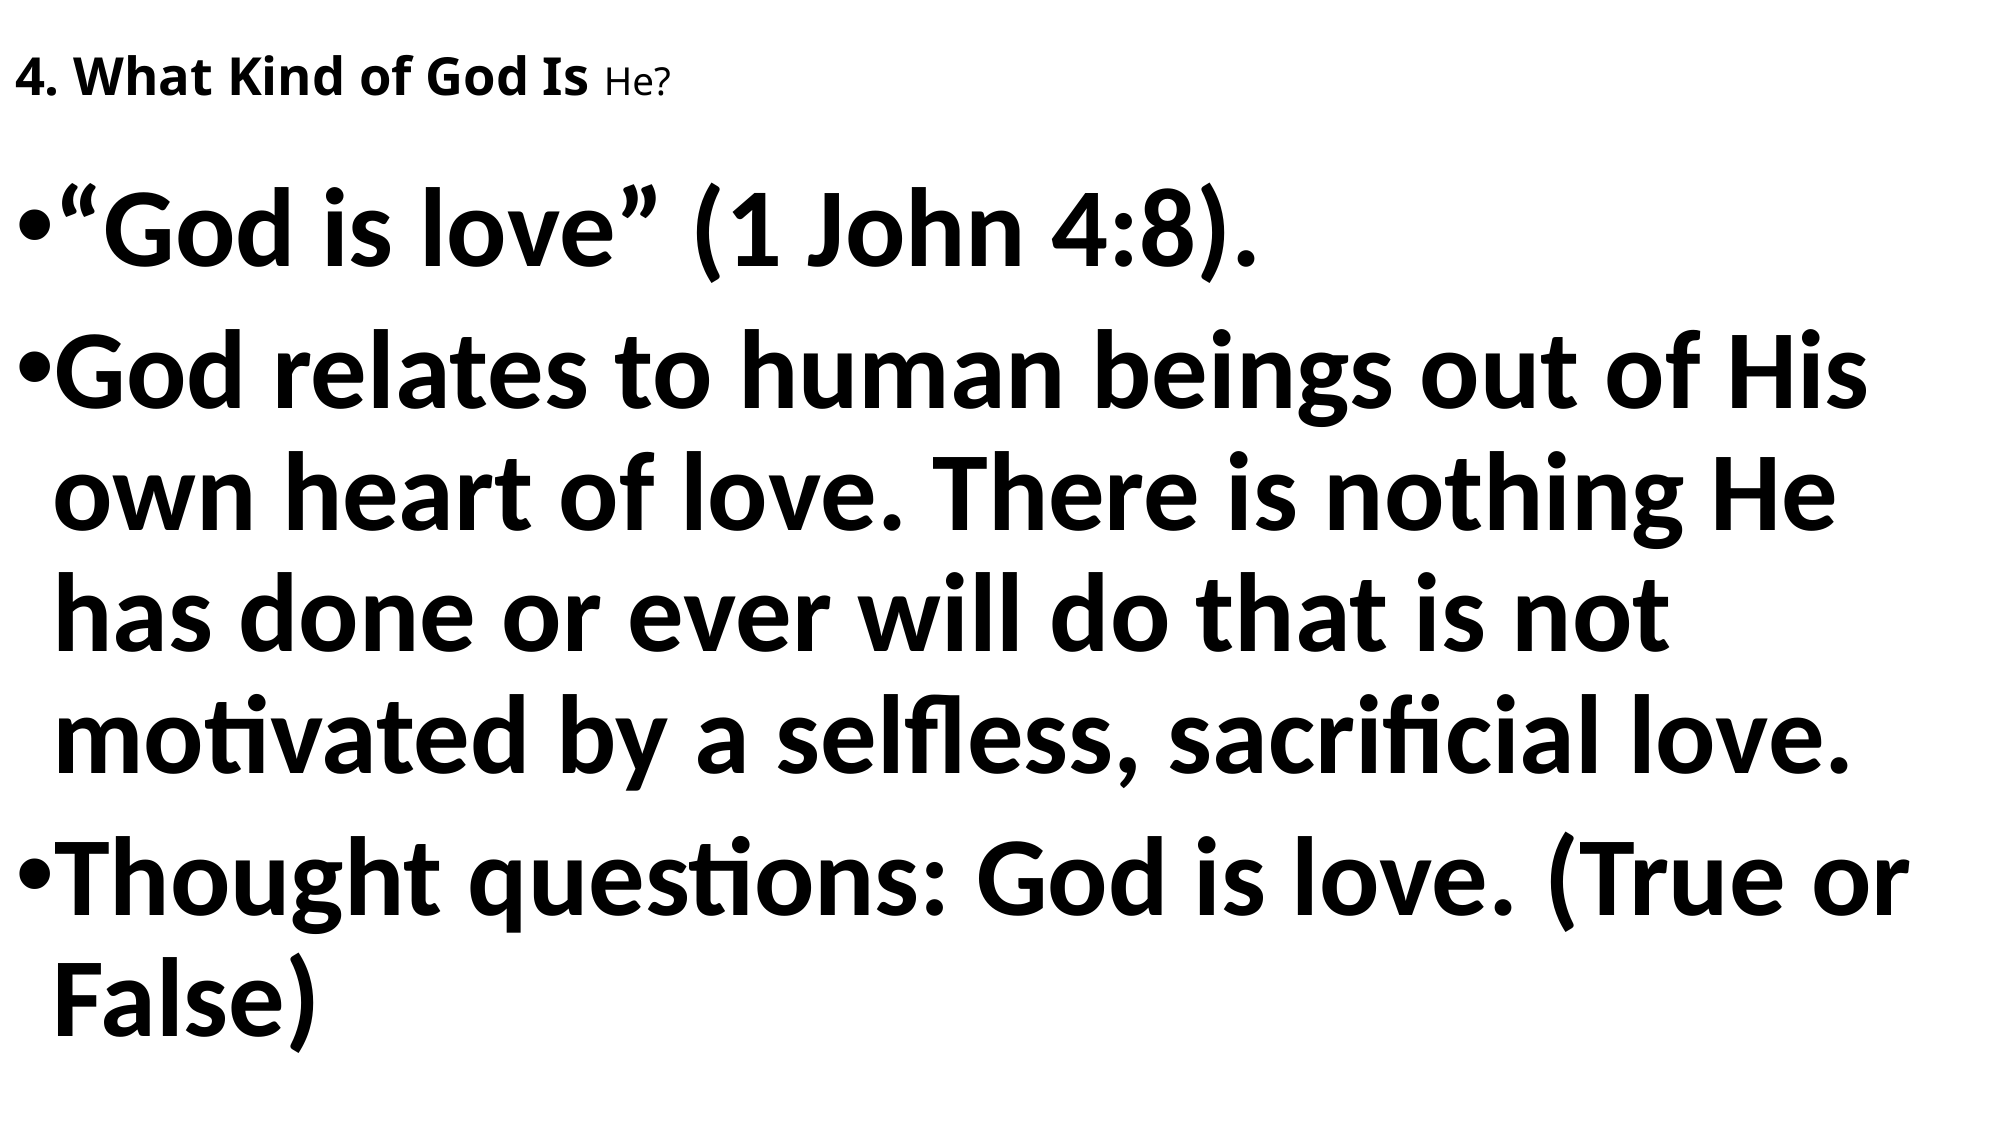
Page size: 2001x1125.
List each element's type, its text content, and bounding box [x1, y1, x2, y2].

list “God is love” (1 John 4:8). God relates to human beings out of His own heart of love. There is nothing He has done or ever will do that is not motivated by a selfless, sacrificial love. Thought questions: God is love. (True or False) [0, 161, 2000, 1125]
title 4. What Kind of God Is He? [0, 0, 2000, 161]
